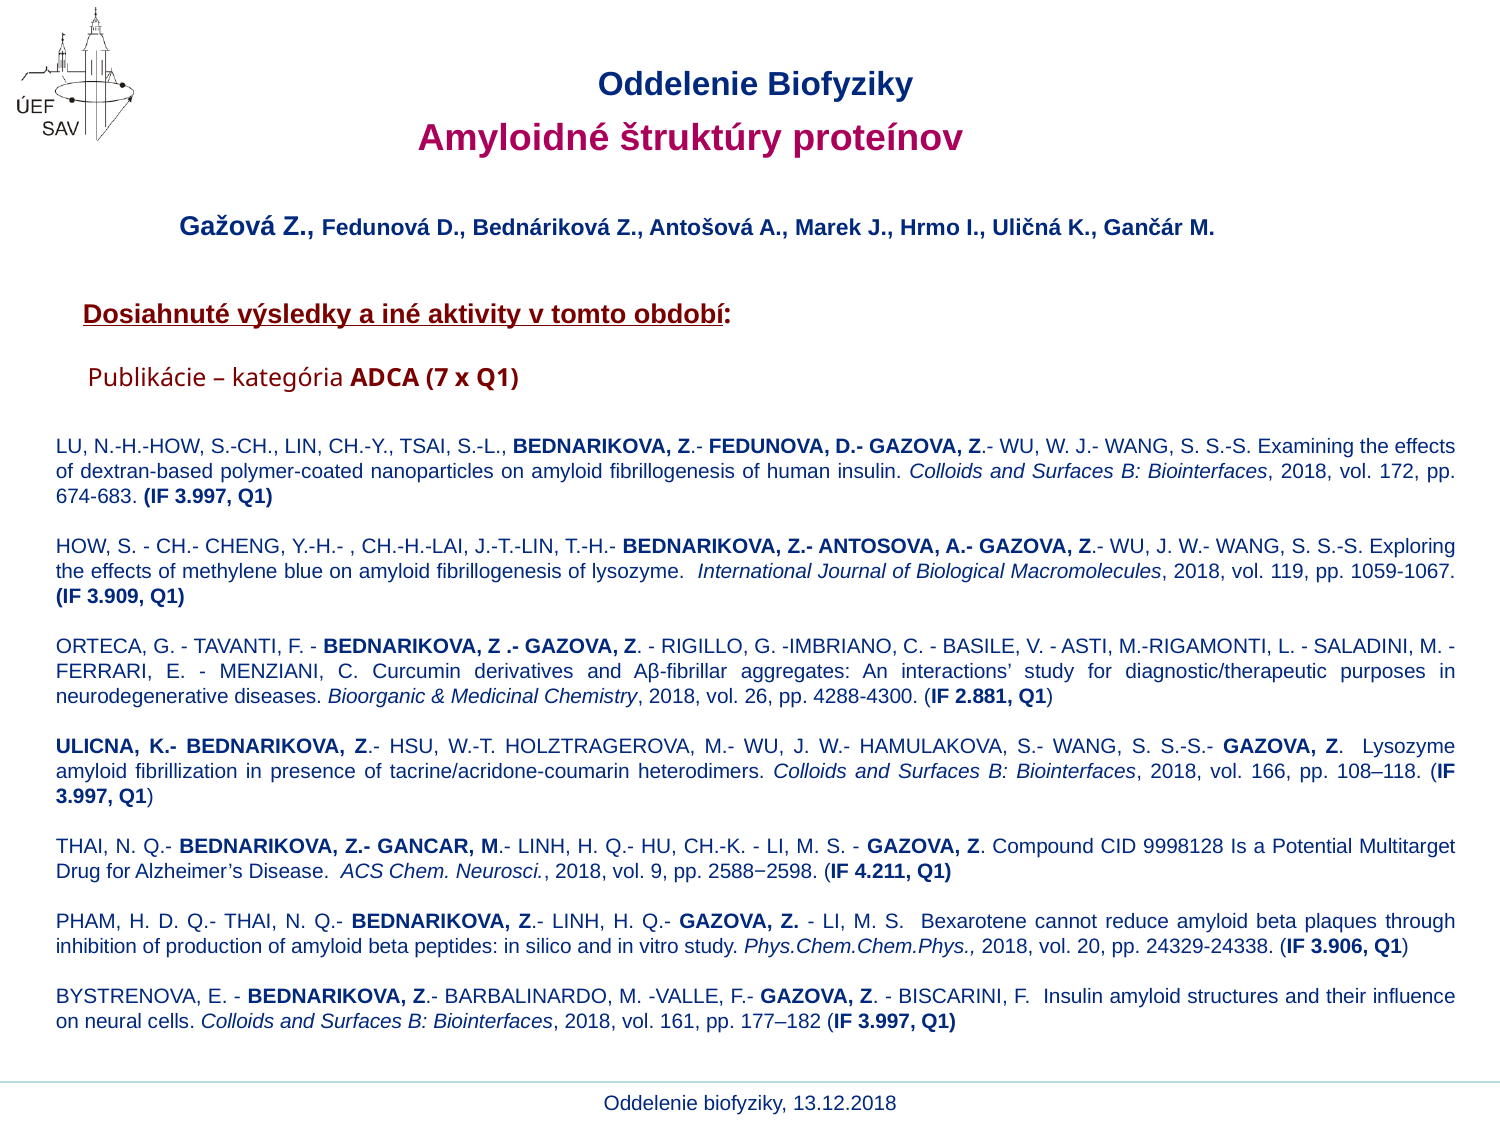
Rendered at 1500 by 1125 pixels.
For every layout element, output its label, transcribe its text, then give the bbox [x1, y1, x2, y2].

text_box Oddelenie Biofyziky Amyloidné štruktúry proteínov [123, 54, 1388, 166]
text_box Lu, N.-H.-HOW, S.-CH., LIN, CH.-Y., TSAI, S.-L., Bednarikova, Z.- Fedunova, D.- Gazova, Z.- Wu, W. J.- Wang, S. S.-S. Examining the effects of dextran-based polymer-coated nanoparticles on amyloid fibrillogenesis of human insulin. Colloids and Surfaces B: Biointerfaces, 2018, vol. 172, pp. 674-683. (IF 3.997, Q1) HOW, S. - CH.- Cheng, Y.-H.- , CH.-H.-LAI, J.-T.-LIN, T.-H.- Bednarikova, Z.- Antosova, A.- Gazova, Z.- Wu, J. W.- Wang, S. S.-S. Exploring the effects of methylene blue on amyloid fibrillogenesis of lysozyme. International Journal of Biological Macromolecules, 2018, vol. 119, pp. 1059-1067. (IF 3.909, Q1) Orteca, G. - Tavanti, F. - Bednarikova, Z .- Gazova, Z. - Rigillo, G. -Imbriano, C. - Basile, V. - Asti, M.-Rigamonti, L. - Saladini, M. -Ferrari, E. - Menziani, C. Curcumin derivatives and Aβ-fibrillar aggregates: An interactions’ study for diagnostic/therapeutic purposes in neurodegenerative diseases. Bioorganic & Medicinal Chemistry, 2018, vol. 26, pp. 4288-4300. (IF 2.881, Q1) Ulicna, K.- Bednarikova, Z.- Hsu, W.-T. Holztragerova, M.- Wu, J. W.- Hamulakova, S.- Wang, S. S.-S.- Gazova, Z. Lysozyme amyloid fibrillization in presence of tacrine/acridone-coumarin heterodimers. Colloids and Surfaces B: Biointerfaces, 2018, vol. 166, pp. 108–118. (IF 3.997, Q1) Thai, N. Q.- Bednarikova, Z.- Gancar, M.- Linh, H. Q.- Hu, Ch.-K. - Li, M. S. - Gazova, Z. Compound CID 9998128 Is a Potential Multitarget Drug for Alzheimer’s Disease. ACS Chem. Neurosci., 2018, vol. 9, pp. 2588−2598. (IF 4.211, Q1) Pham, H. D. Q.- Thai, N. Q.- Bednarikova, Z.- Linh, H. Q.- Gazova, Z. - Li, M. S. Bexarotene cannot reduce amyloid beta plaques through inhibition of production of amyloid beta peptides: in silico and in vitro study. Phys.Chem.Chem.Phys., 2018, vol. 20, pp. 24329-24338. (IF 3.906, Q1) Bystrenova, E. - Bednarikova, Z.- Barbalinardo, M. -VALLE, F.- Gazova, Z. - Biscarini, F. Insulin amyloid structures and their influence on neural cells. Colloids and Surfaces B: Biointerfaces, 2018, vol. 161, pp. 177–182 (IF 3.997, Q1) [41, 425, 1471, 1040]
picture [17, 6, 134, 141]
text_box Oddelenie biofyziky, 13.12.2018 [0, 1087, 1500, 1122]
text_box Gažová Z., Fedunová D., Bednáriková Z., Antošová A., Marek J., Hrmo I., Uličná K., Gančár M. [164, 201, 1430, 249]
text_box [60, 287, 1361, 401]
